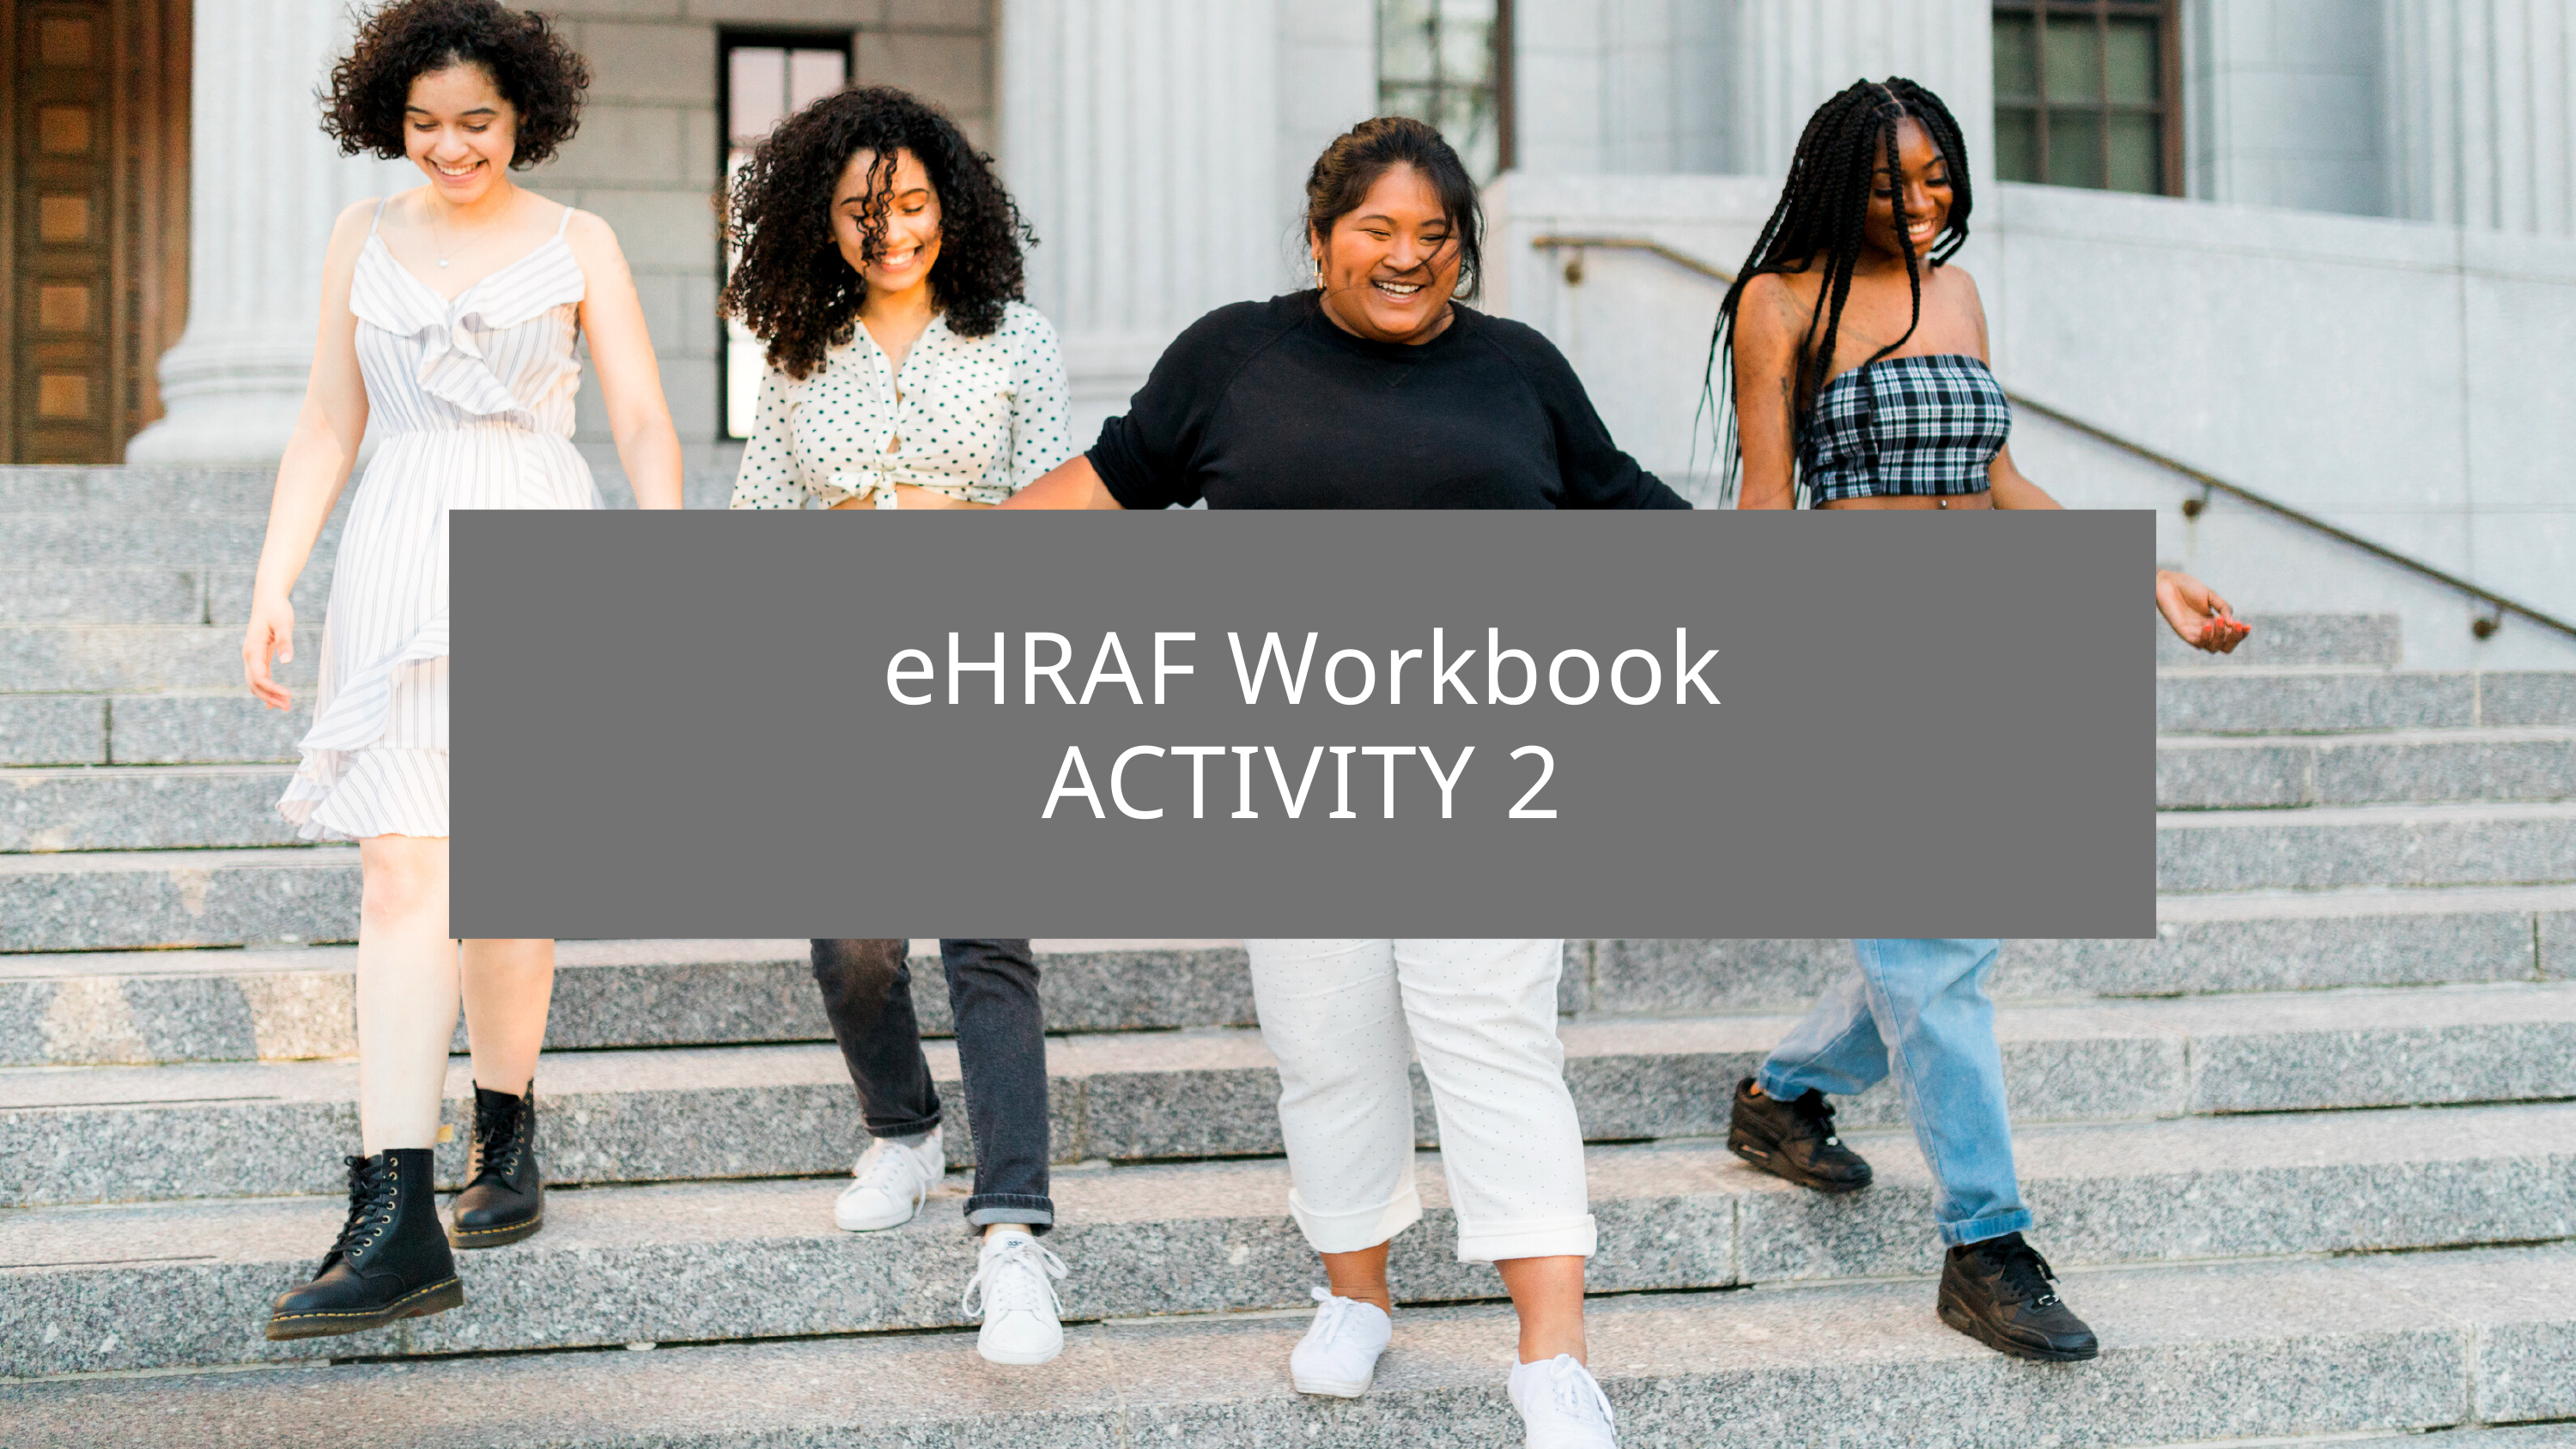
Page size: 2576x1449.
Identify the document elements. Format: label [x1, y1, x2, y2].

text_box [448, 509, 2157, 939]
picture [0, 0, 2576, 1449]
